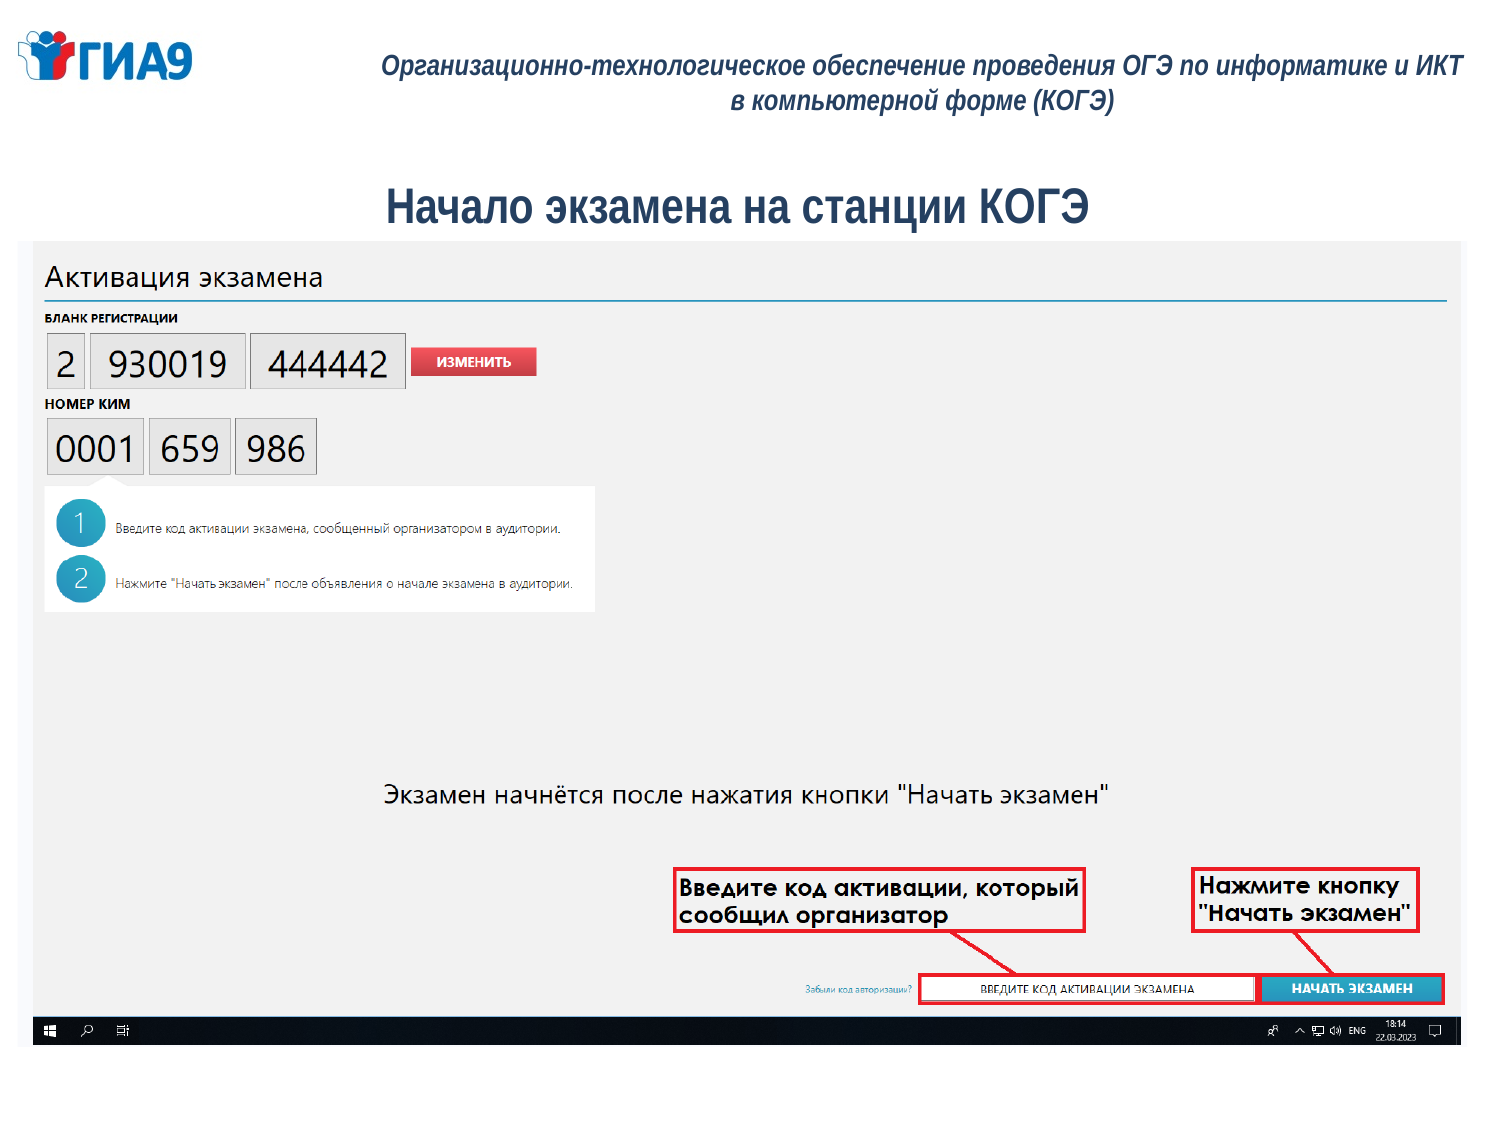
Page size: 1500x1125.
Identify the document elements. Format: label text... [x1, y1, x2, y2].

picture [17, 241, 1468, 1047]
text_box Организационно-технологическое обеспечение проведения ОГЭ по информатике и ИКТ в компьютерной форме (КОГЭ) [360, 38, 1486, 124]
picture [0, 0, 235, 126]
text_box Начало экзамена на станции КОГЭ [0, 172, 1477, 242]
